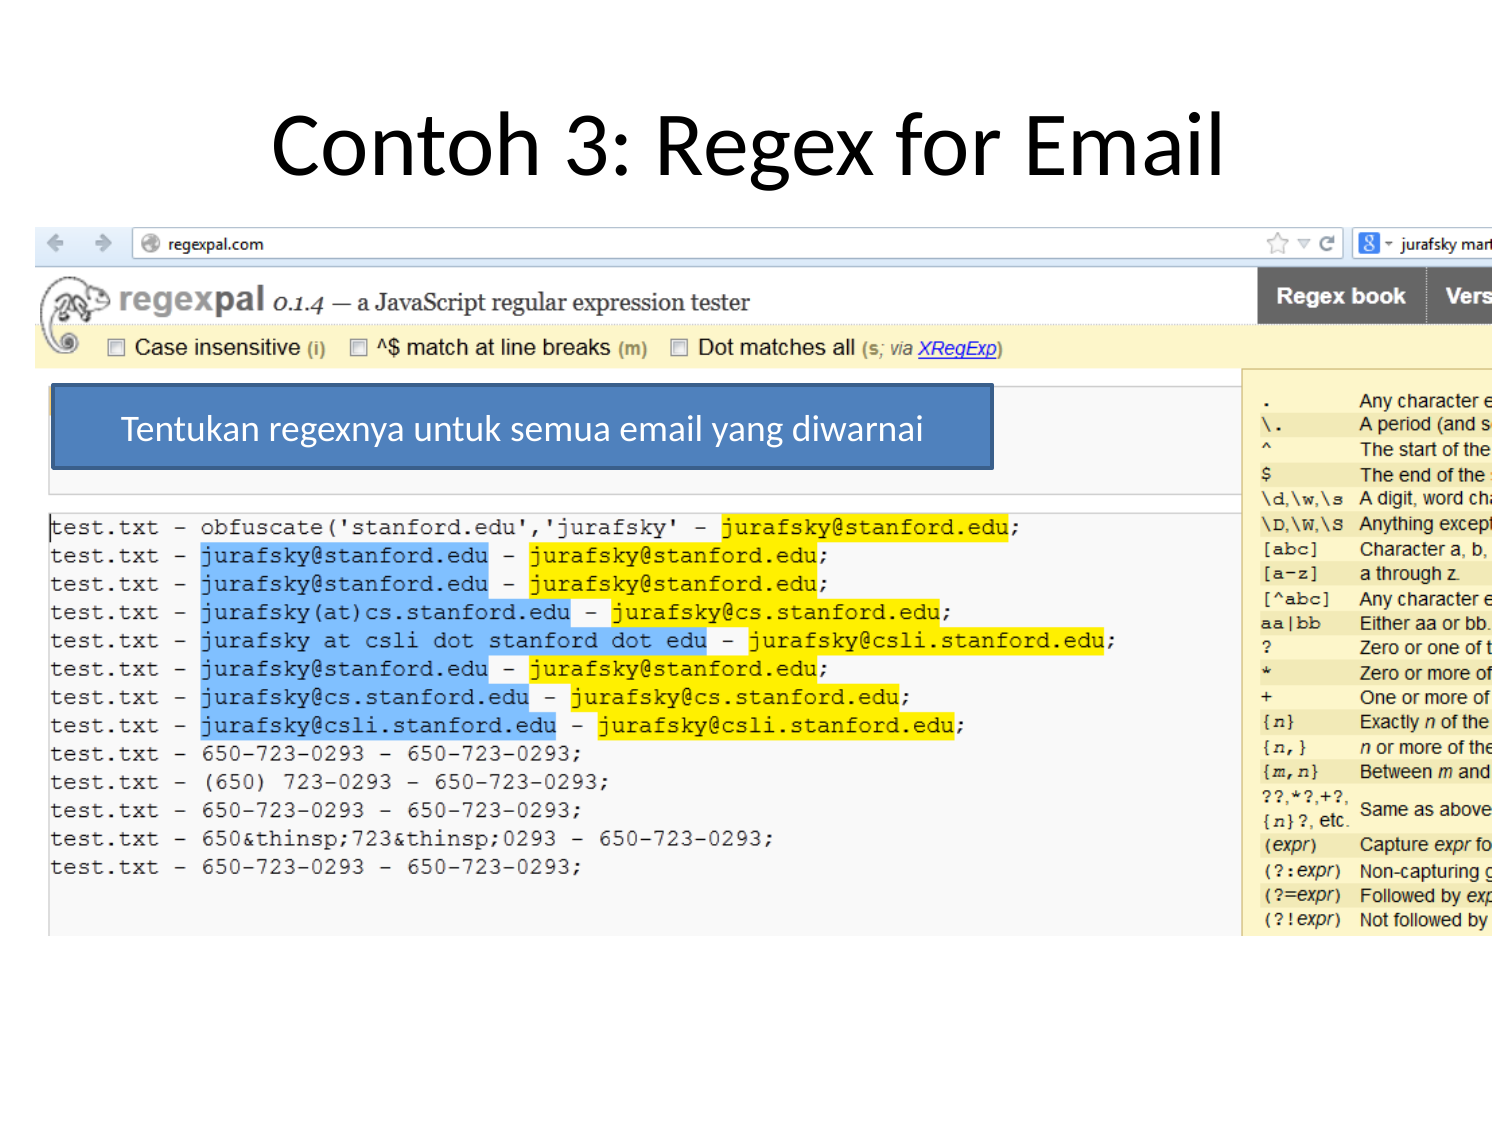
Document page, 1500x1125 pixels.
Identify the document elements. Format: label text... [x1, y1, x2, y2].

title Contoh 3: Regex for Email [75, 45, 1425, 225]
picture [34, 227, 1492, 936]
